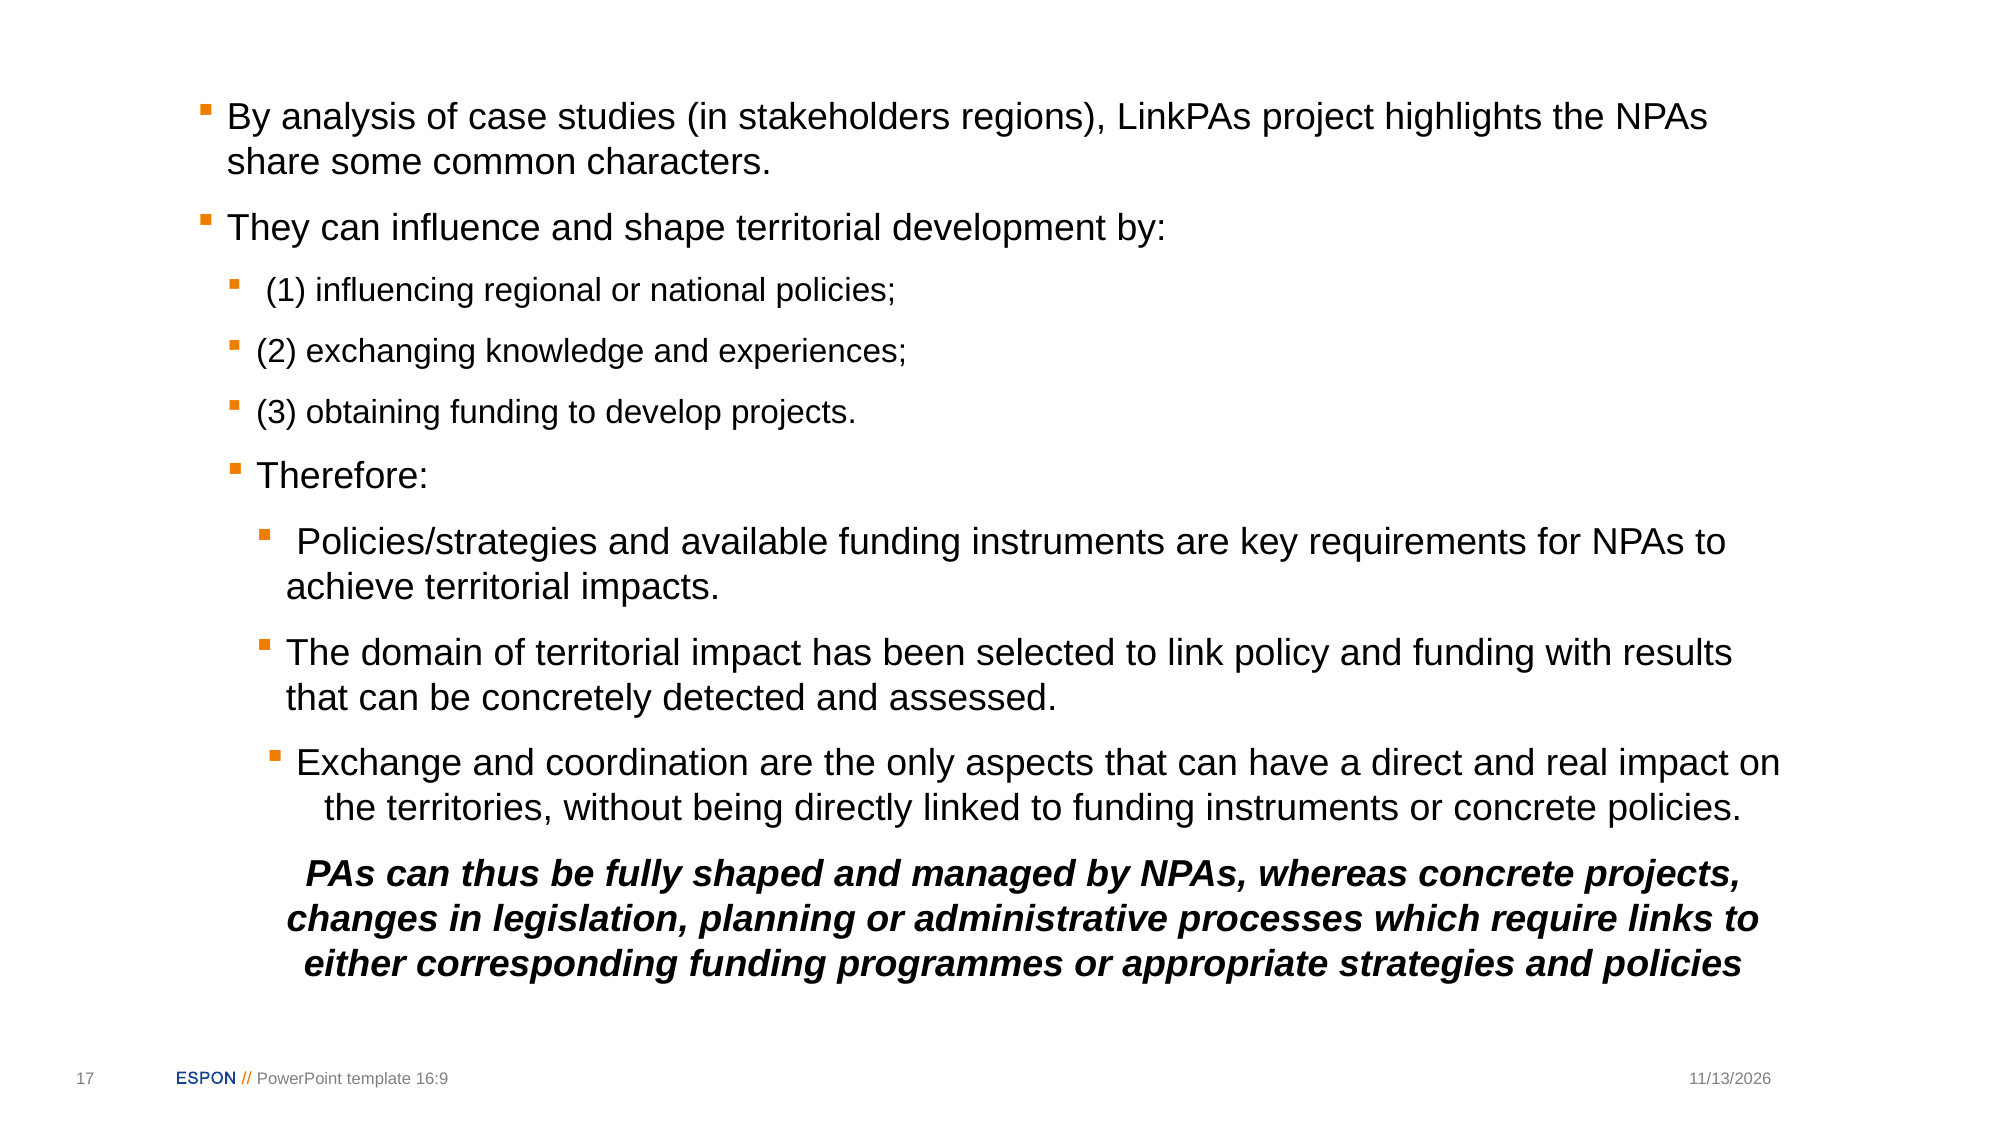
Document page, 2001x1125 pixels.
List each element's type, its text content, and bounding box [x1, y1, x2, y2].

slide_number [1476, 1062, 1772, 1093]
footer PowerPoint template 16:9 [256, 1062, 1143, 1093]
list By analysis of case studies (in stakeholders regions), LinkPAs project highlights the NPAs share some common characters. They can influence and shape territorial development by: (1) influencing regional or national policies; (2) exchanging knowledge and experiences; (3) obtaining funding to develop projects. Therefore: Policies/strategies and available funding instruments are key requirements for NPAs to achieve territorial impacts. The domain of territorial impact has been selected to link policy and funding with results that can be concretely detected and assessed. Exchange and coordination are the only aspects that can have a direct and real impact on the territories, without being directly linked to funding instruments or concrete policies. PAs can thus be fully shaped and managed by NPAs, whereas concrete projects, changes in legislation, planning or administrative processes which require links to either corresponding funding programmes or appropriate strategies and policies [197, 91, 1792, 895]
slide_number 17 [17, 1062, 95, 1093]
